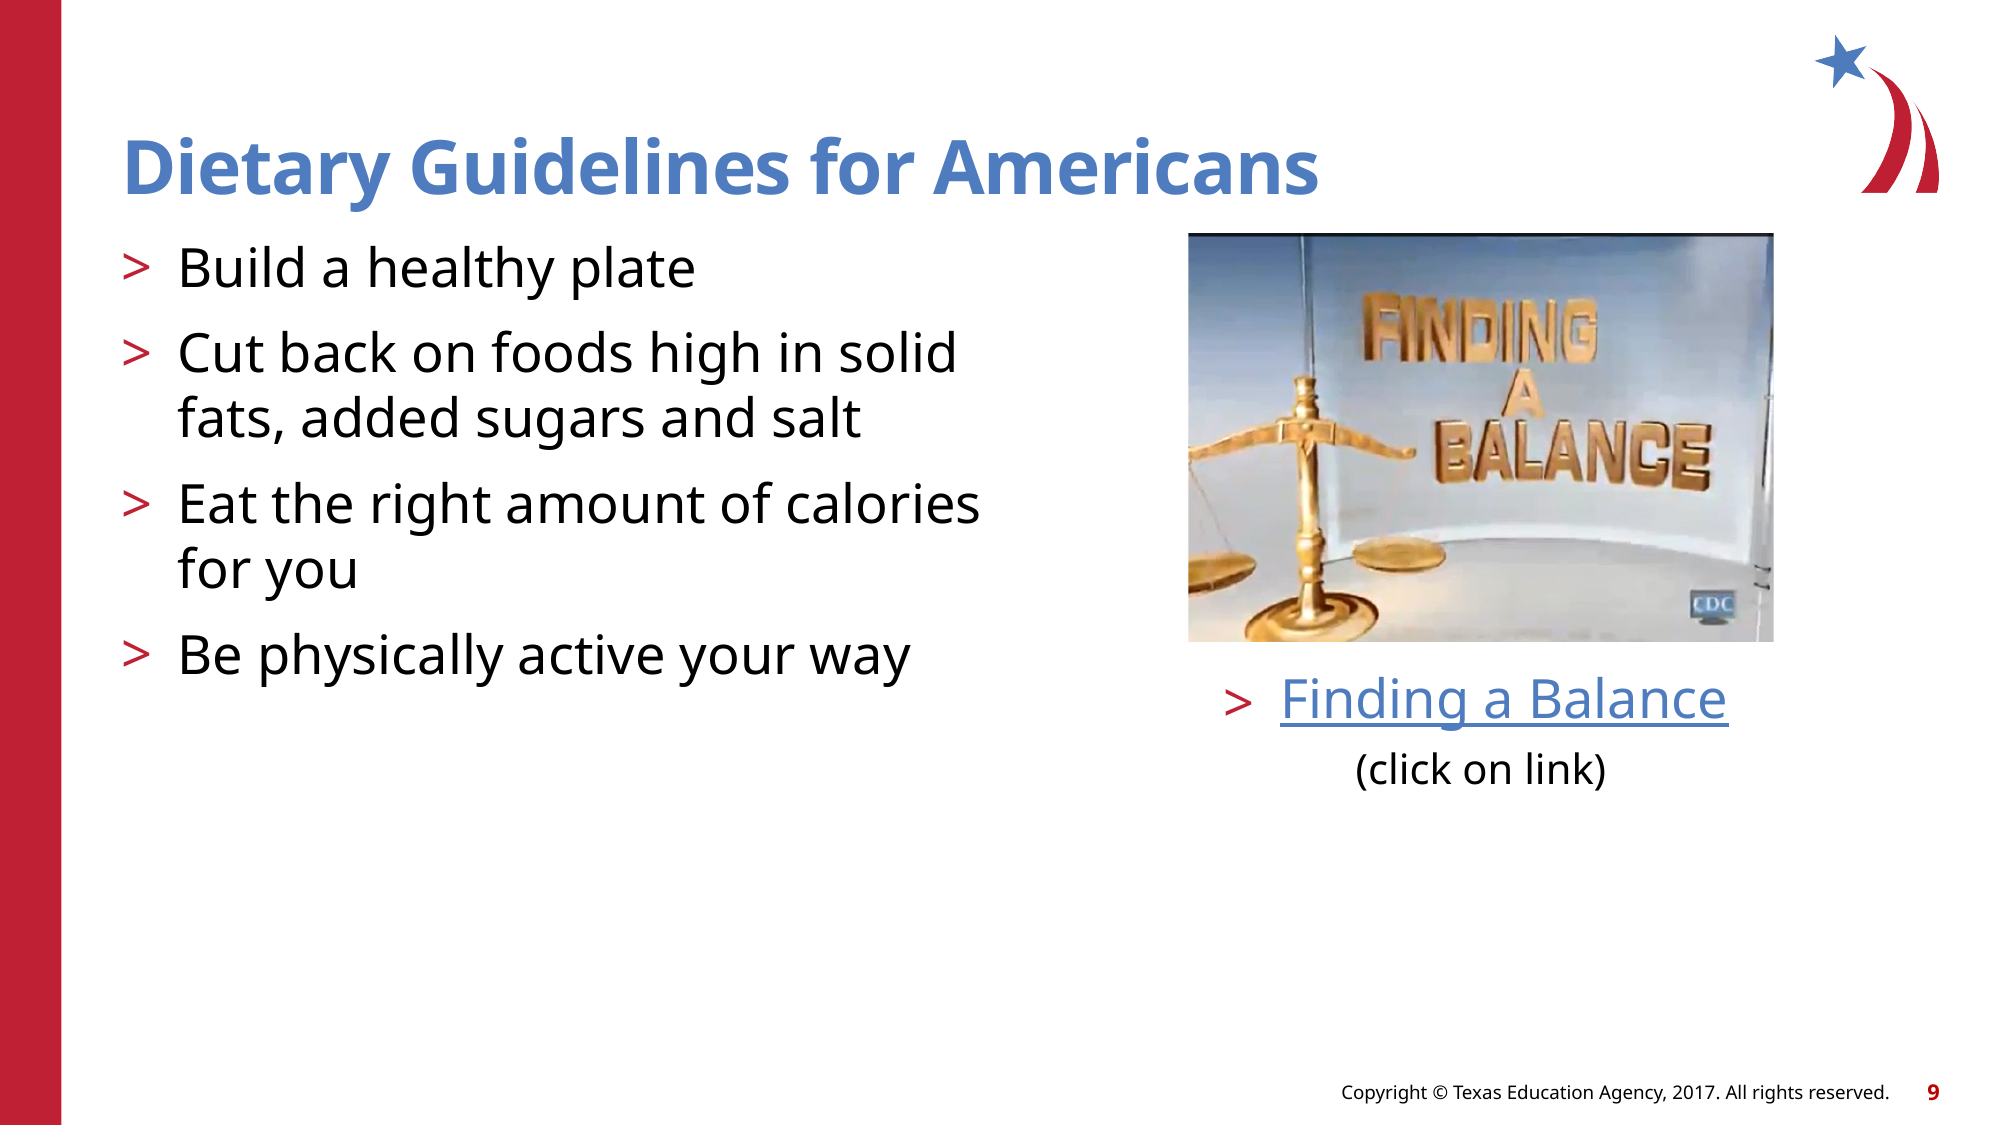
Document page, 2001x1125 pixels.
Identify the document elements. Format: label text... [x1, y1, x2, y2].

picture [1188, 232, 1774, 642]
list Finding a Balance [1223, 664, 1739, 746]
title Dietary Guidelines for Americans [121, 66, 1772, 211]
list Build a healthy plate Cut back on foods high in solid fats, added sugars and salt Eat the right amount of calories for you Be physically active your way [121, 233, 996, 1010]
picture [1814, 34, 1939, 193]
text_box (click on link) [1340, 735, 1622, 800]
